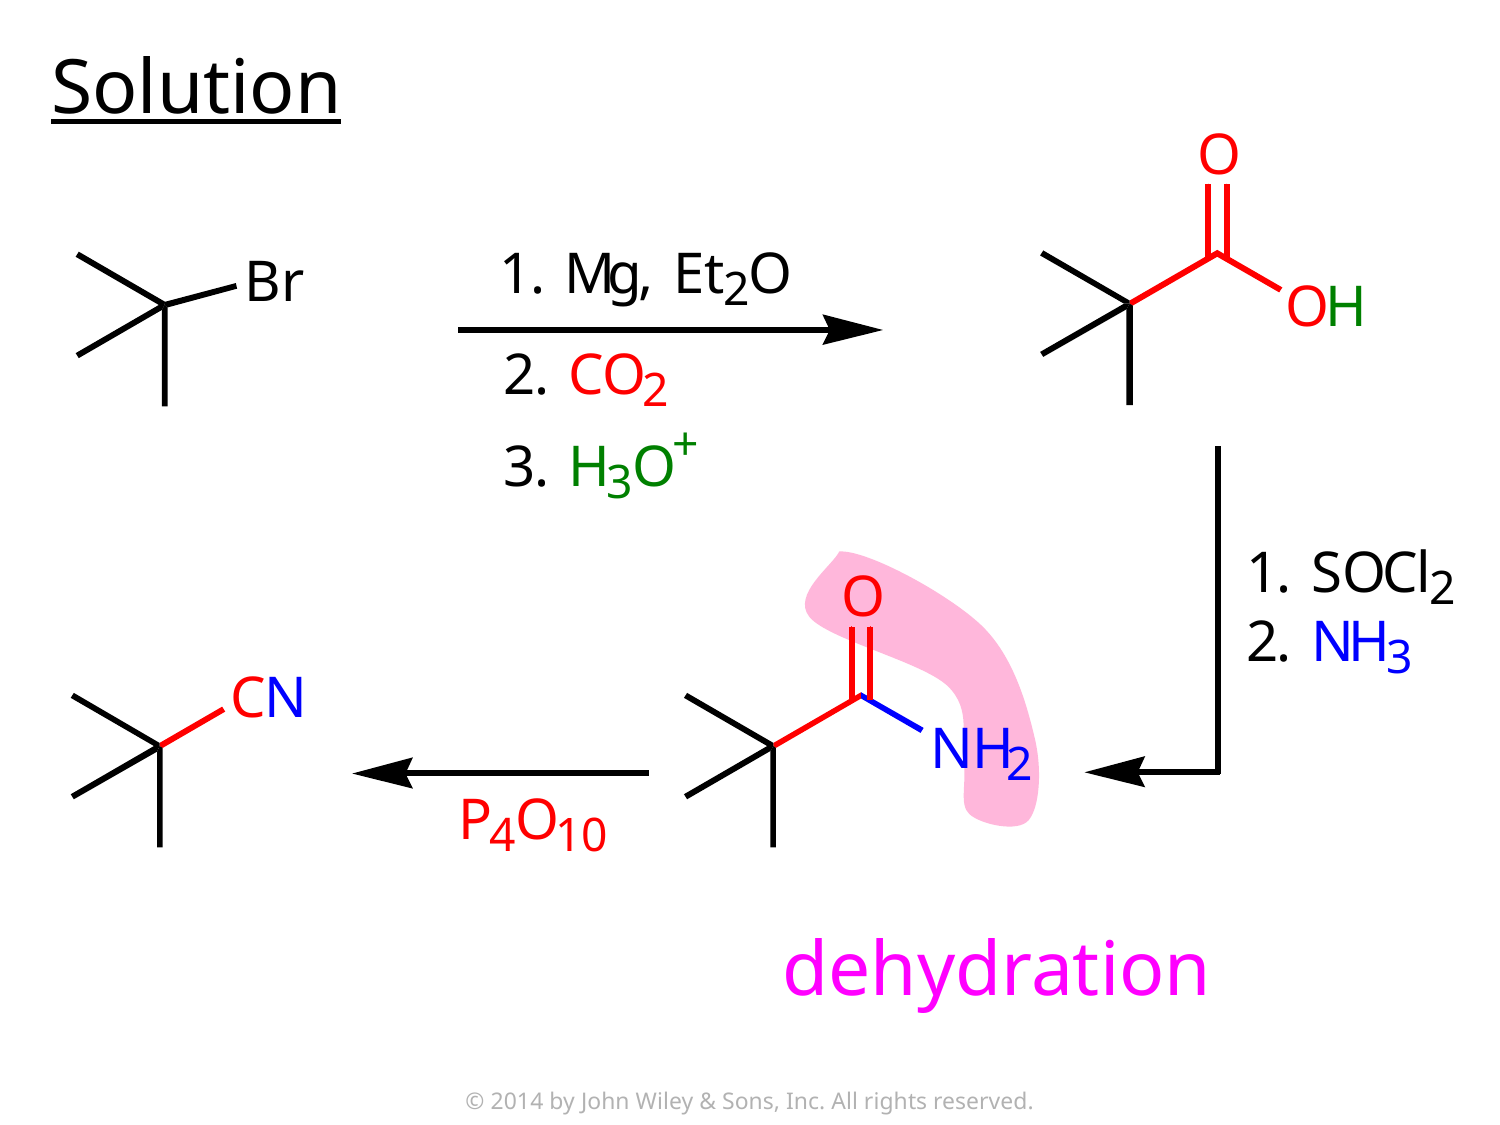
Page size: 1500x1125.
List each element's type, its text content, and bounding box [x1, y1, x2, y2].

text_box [670, 432, 1459, 862]
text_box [62, 126, 1366, 506]
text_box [57, 670, 663, 862]
footer © 2014 by John Wiley & Sons, Inc. All rights reserved. [343, 1065, 1157, 1125]
text_box Solution [36, 30, 1459, 161]
text_box dehydration [767, 912, 1226, 1018]
